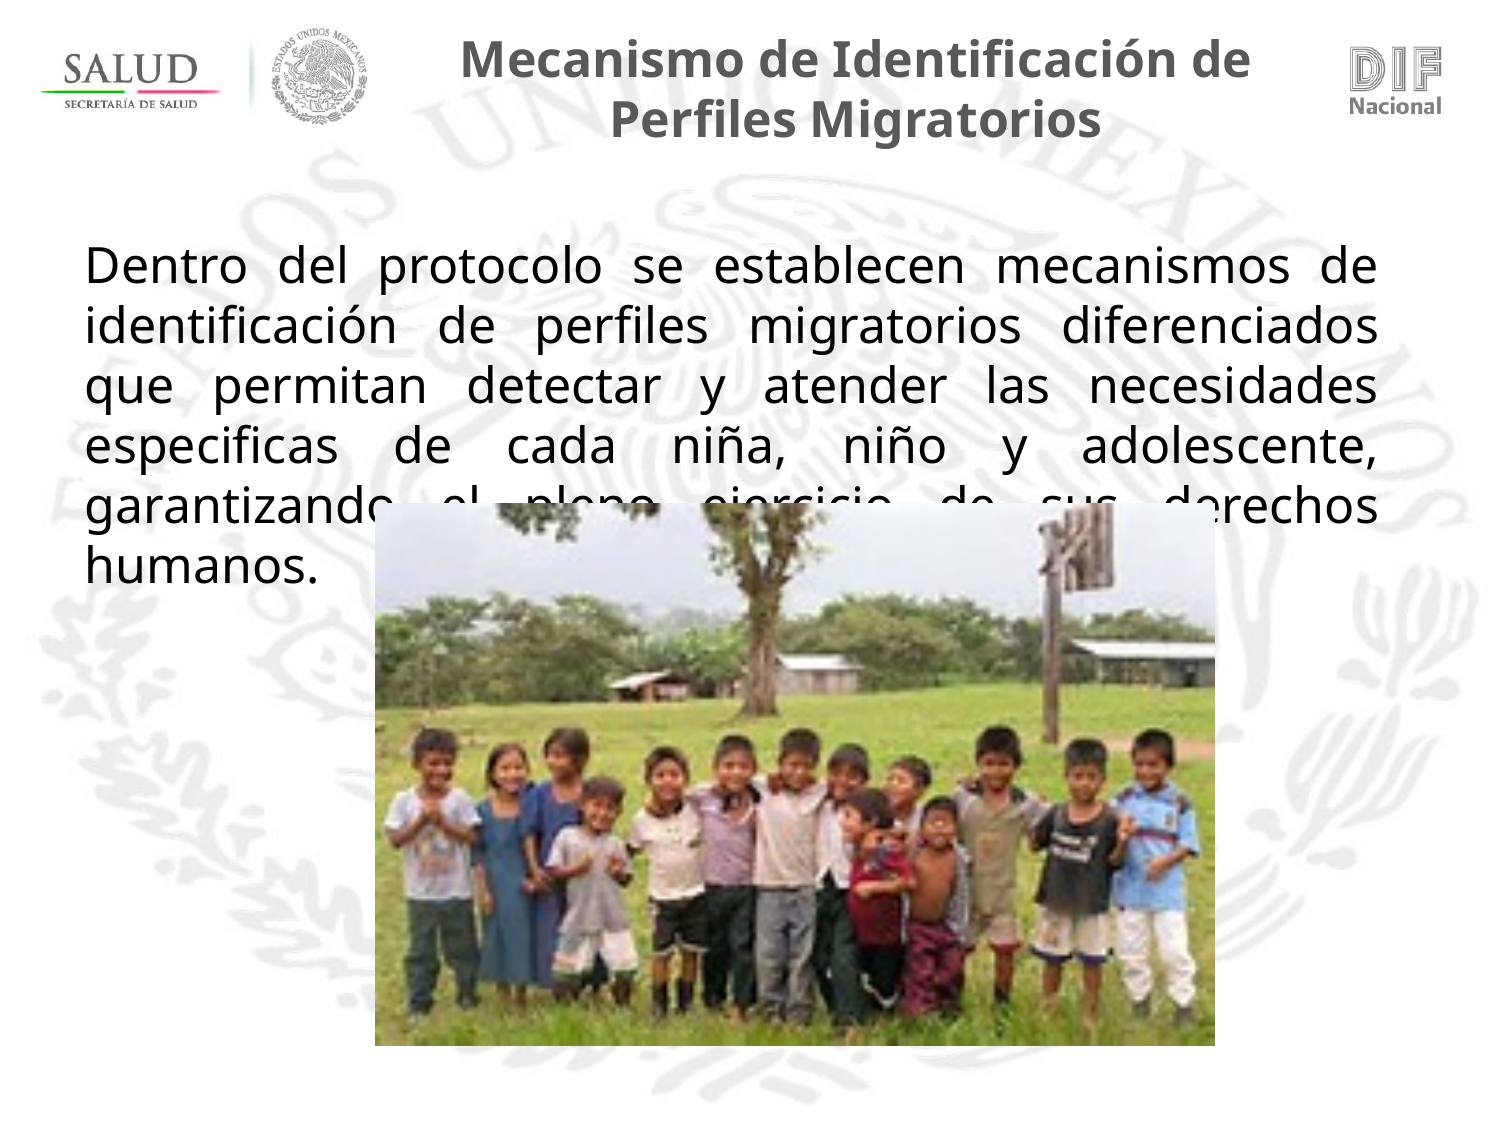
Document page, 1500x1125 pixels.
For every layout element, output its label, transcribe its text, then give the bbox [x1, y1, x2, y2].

text_box Mecanismo de Identificación de Perfiles Migratorios [372, 28, 1341, 147]
list Dentro del protocolo se establecen mecanismos de identificación de perfiles migratorios diferenciados que permitan detectar y atender las necesidades especificas de cada niña, niño y adolescente, garantizando el pleno ejercicio de sus derechos humanos. [69, 225, 1395, 547]
picture [0, 0, 1500, 1125]
